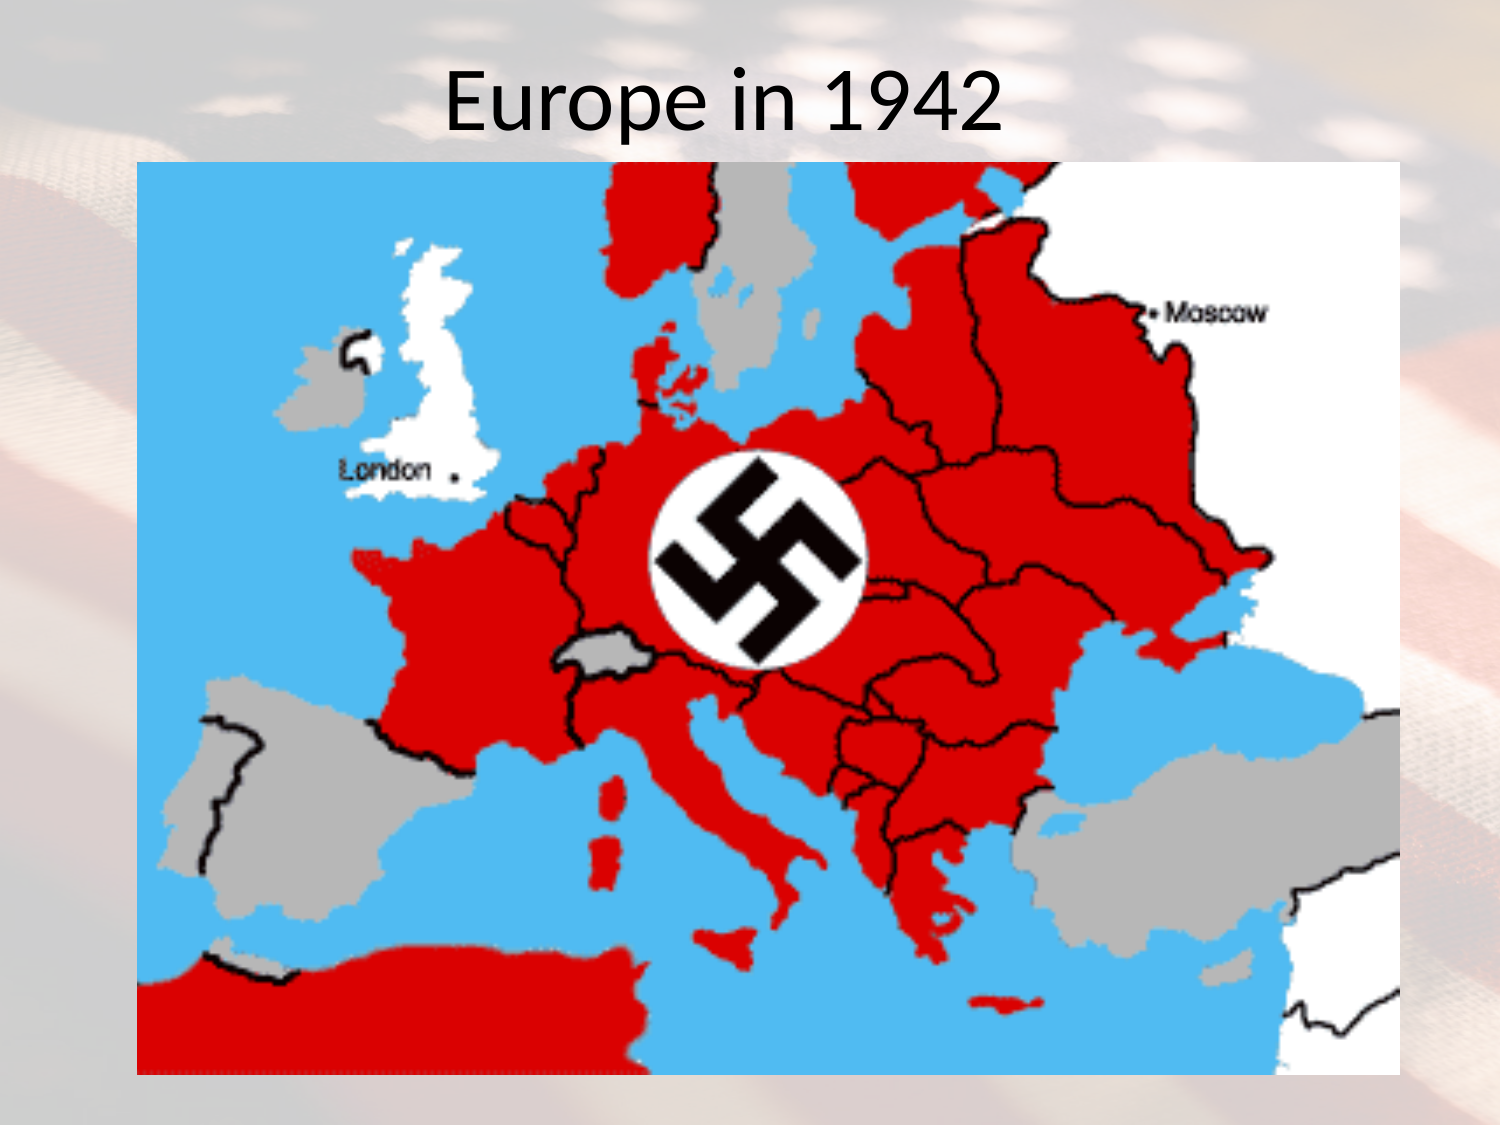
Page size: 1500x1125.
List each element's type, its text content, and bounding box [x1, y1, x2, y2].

title Europe in 1942 [50, 0, 1400, 188]
picture [137, 162, 1401, 1075]
